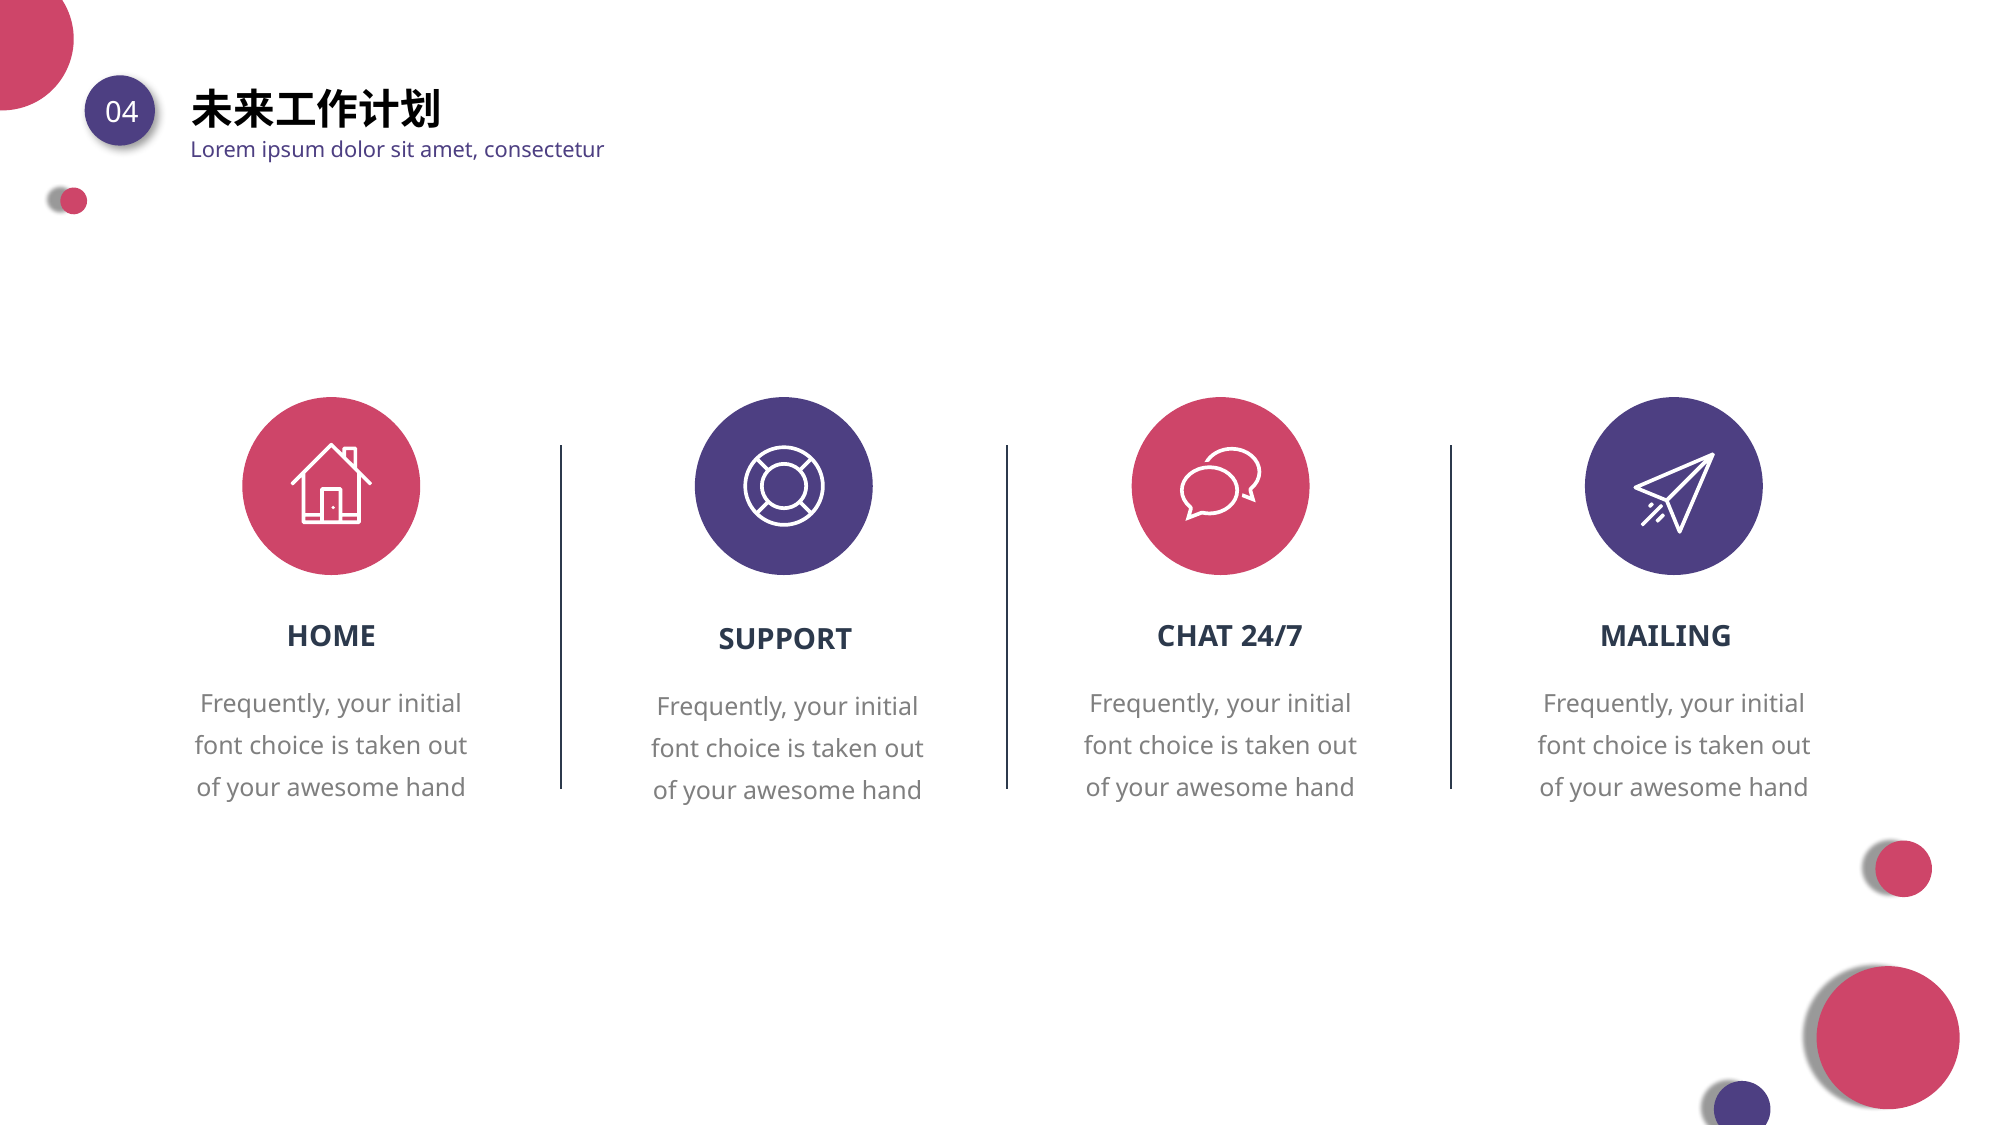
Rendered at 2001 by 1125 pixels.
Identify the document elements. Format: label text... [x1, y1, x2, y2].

text_box [743, 445, 825, 527]
text_box [1633, 452, 1715, 534]
text_box 未来工作计划 [176, 75, 458, 127]
text_box [693, 396, 874, 577]
text_box [1583, 396, 1764, 577]
text_box [1874, 839, 1934, 899]
text_box [0, 0, 75, 112]
text_box [83, 89, 90, 131]
text_box HOME [271, 609, 392, 660]
text_box [1204, 446, 1262, 503]
text_box Frequently, your initial font choice is taken out of your awesome hand [632, 669, 944, 814]
text_box [1815, 965, 1961, 1111]
text_box 04 [90, 86, 183, 137]
text_box [95, 137, 145, 147]
text_box [290, 442, 372, 525]
text_box Lorem ipsum dolor sit amet, consectetur [175, 127, 733, 169]
text_box [1712, 1079, 1772, 1125]
text_box [241, 396, 422, 577]
text_box [59, 186, 89, 216]
text_box Frequently, your initial font choice is taken out of your awesome hand [175, 666, 487, 811]
text_box Frequently, your initial font choice is taken out of your awesome hand [1065, 666, 1377, 811]
text_box Frequently, your initial font choice is taken out of your awesome hand [1518, 666, 1830, 811]
text_box [1130, 396, 1311, 577]
text_box [93, 74, 147, 86]
text_box [1179, 465, 1240, 521]
text_box MAILING [1585, 609, 1747, 660]
text_box CHAT 24/7 [1141, 609, 1318, 660]
text_box SUPPORT [703, 612, 868, 663]
